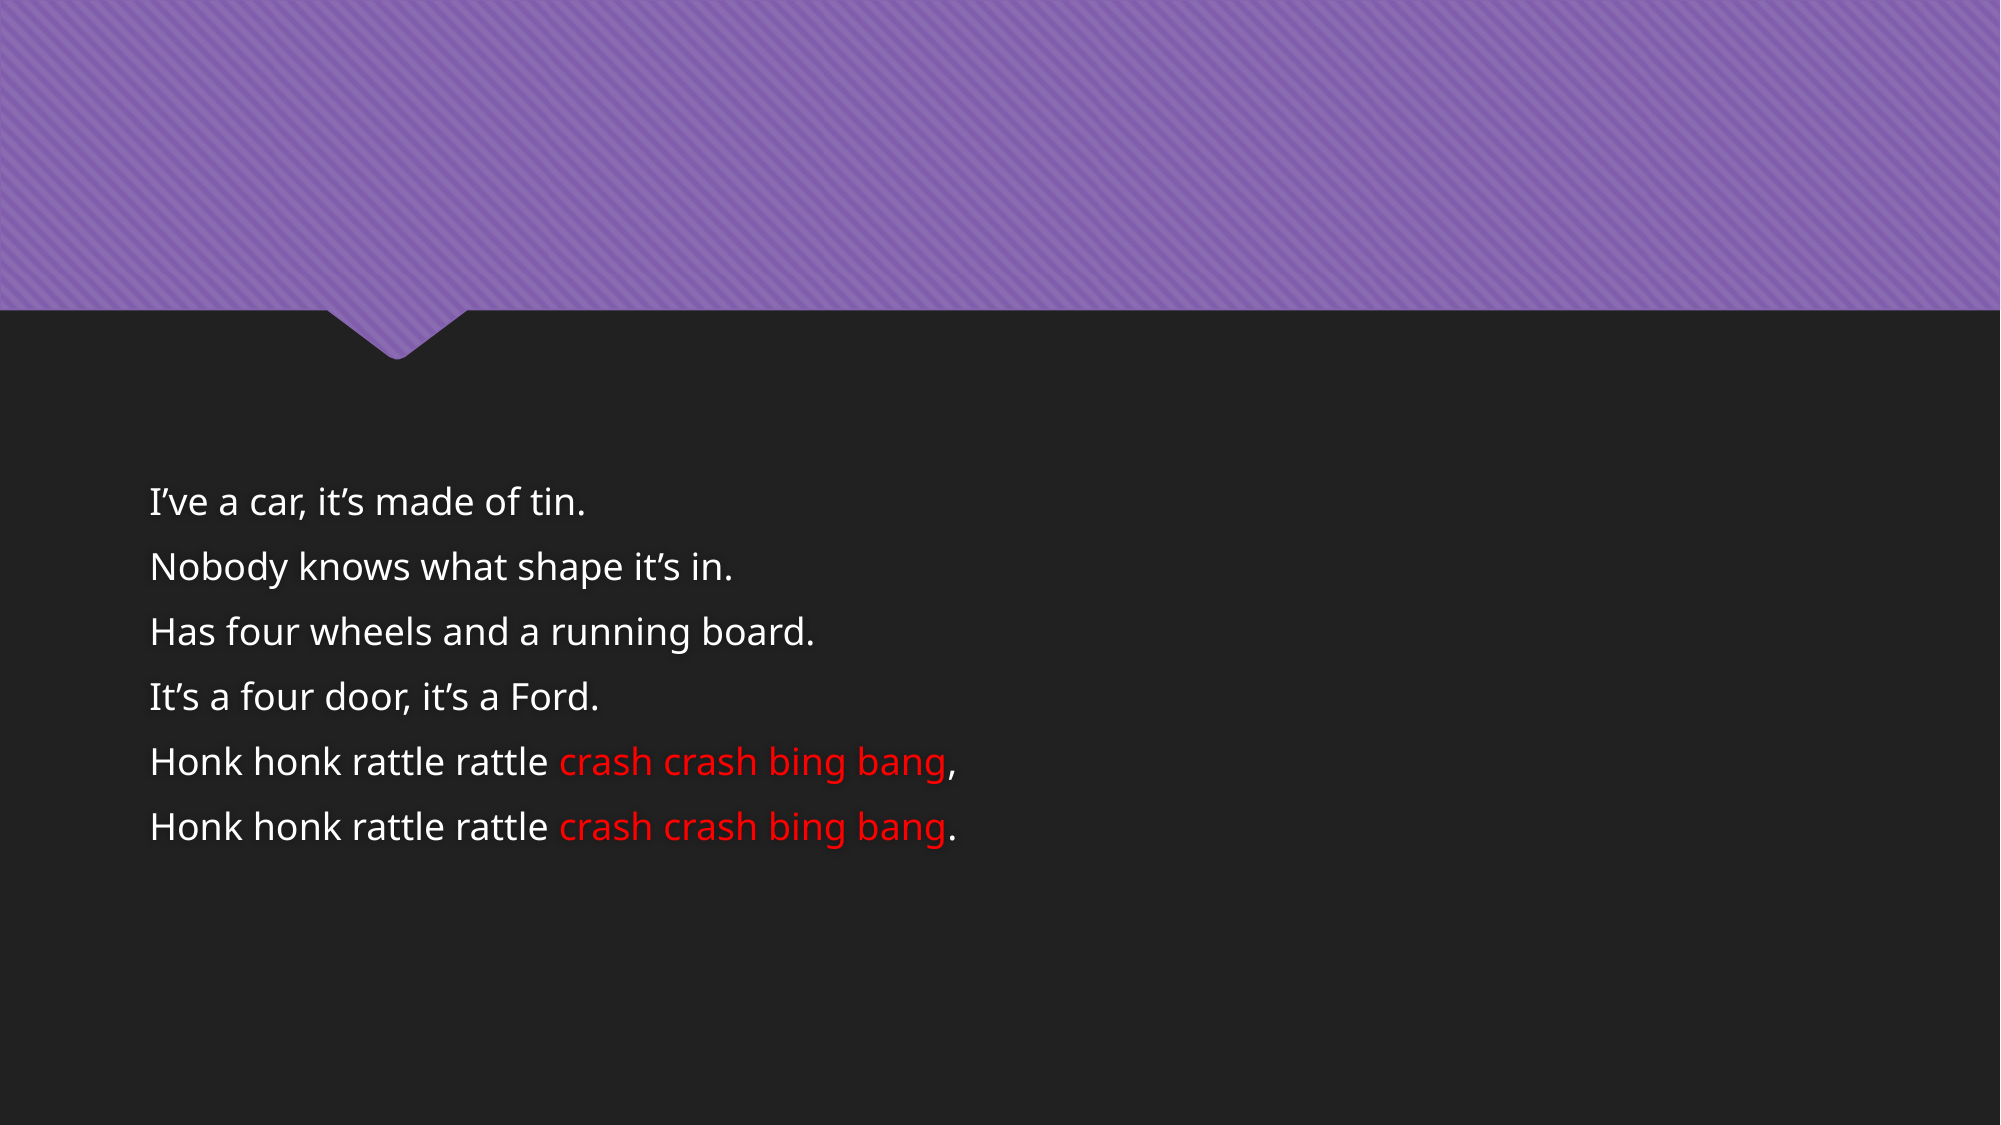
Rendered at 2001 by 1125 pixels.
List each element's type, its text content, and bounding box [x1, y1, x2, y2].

list I’ve a car, it’s made of tin. Nobody knows what shape it’s in. Has four wheels and a running board. It’s a four door, it’s a Ford. Honk honk rattle rattle crash crash bing bang, Honk honk rattle rattle crash crash bing bang. [134, 364, 1866, 962]
